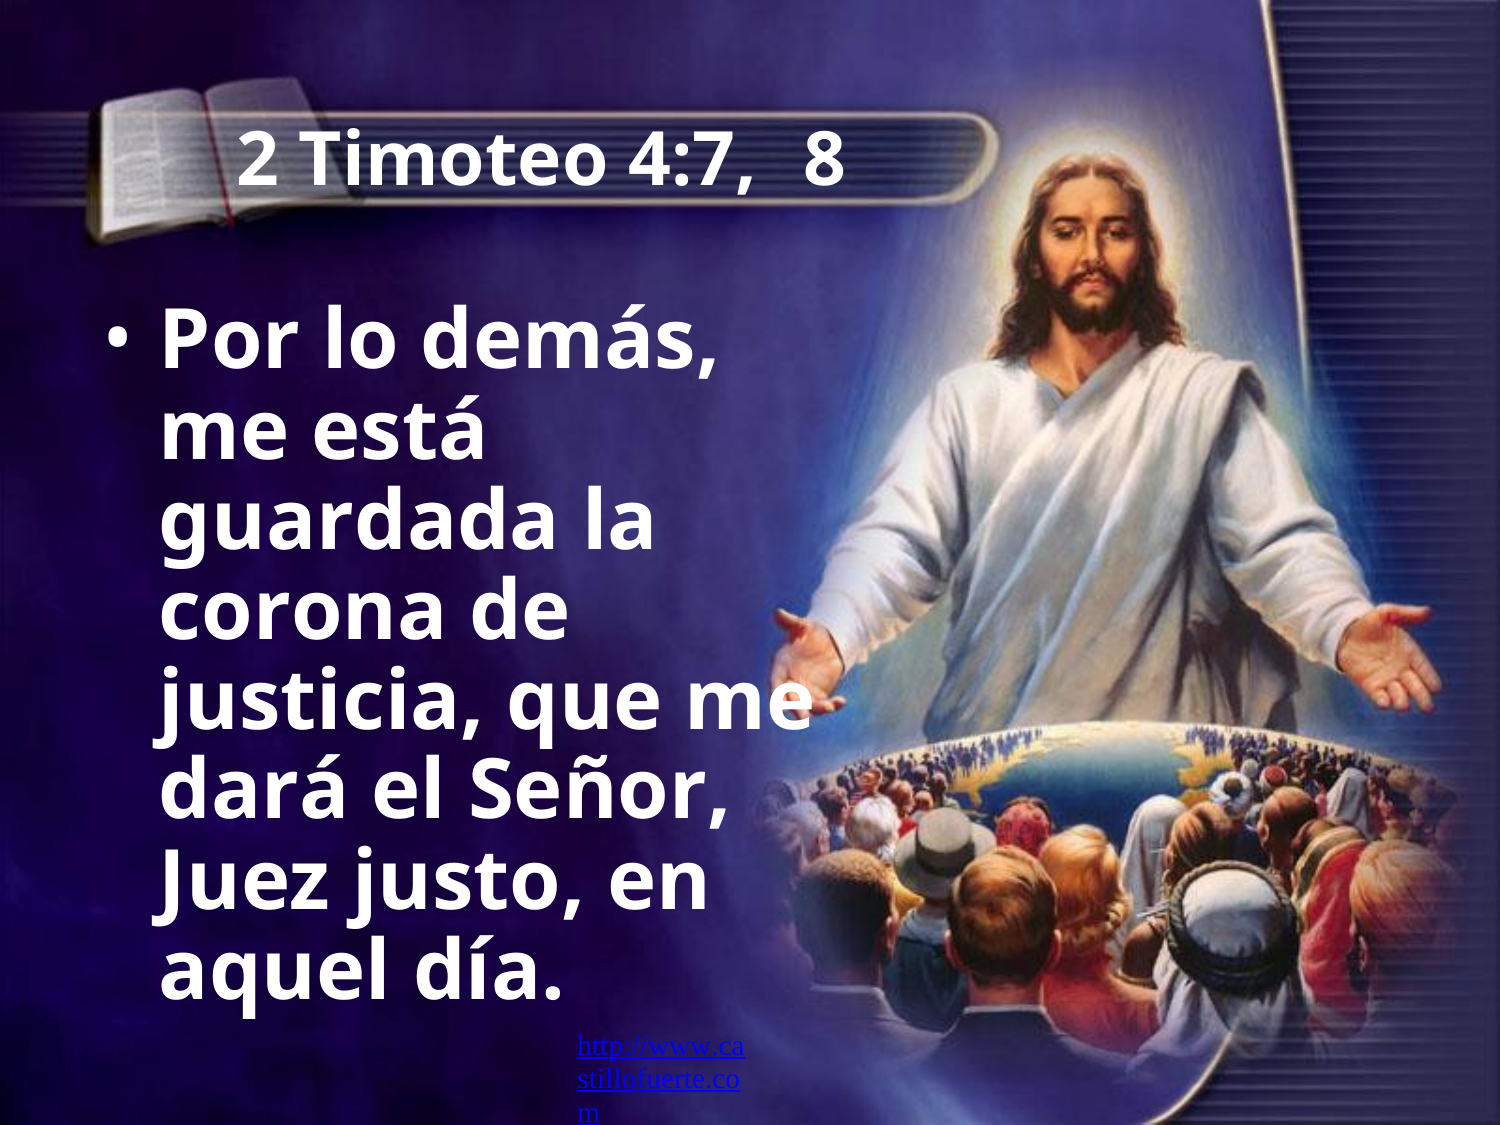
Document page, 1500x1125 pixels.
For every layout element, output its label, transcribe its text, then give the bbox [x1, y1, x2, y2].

text_box Por lo demás, me está guardada la corona de justicia, que me dará el Señor, Juez justo, en aquel día. http://www.castillofuerte.com [156, 296, 930, 1069]
text_box 2 Timoteo 4:7, [234, 121, 796, 201]
text_box • [100, 296, 156, 385]
text_box 8 [801, 121, 865, 201]
text_box [0, 0, 1500, 1125]
